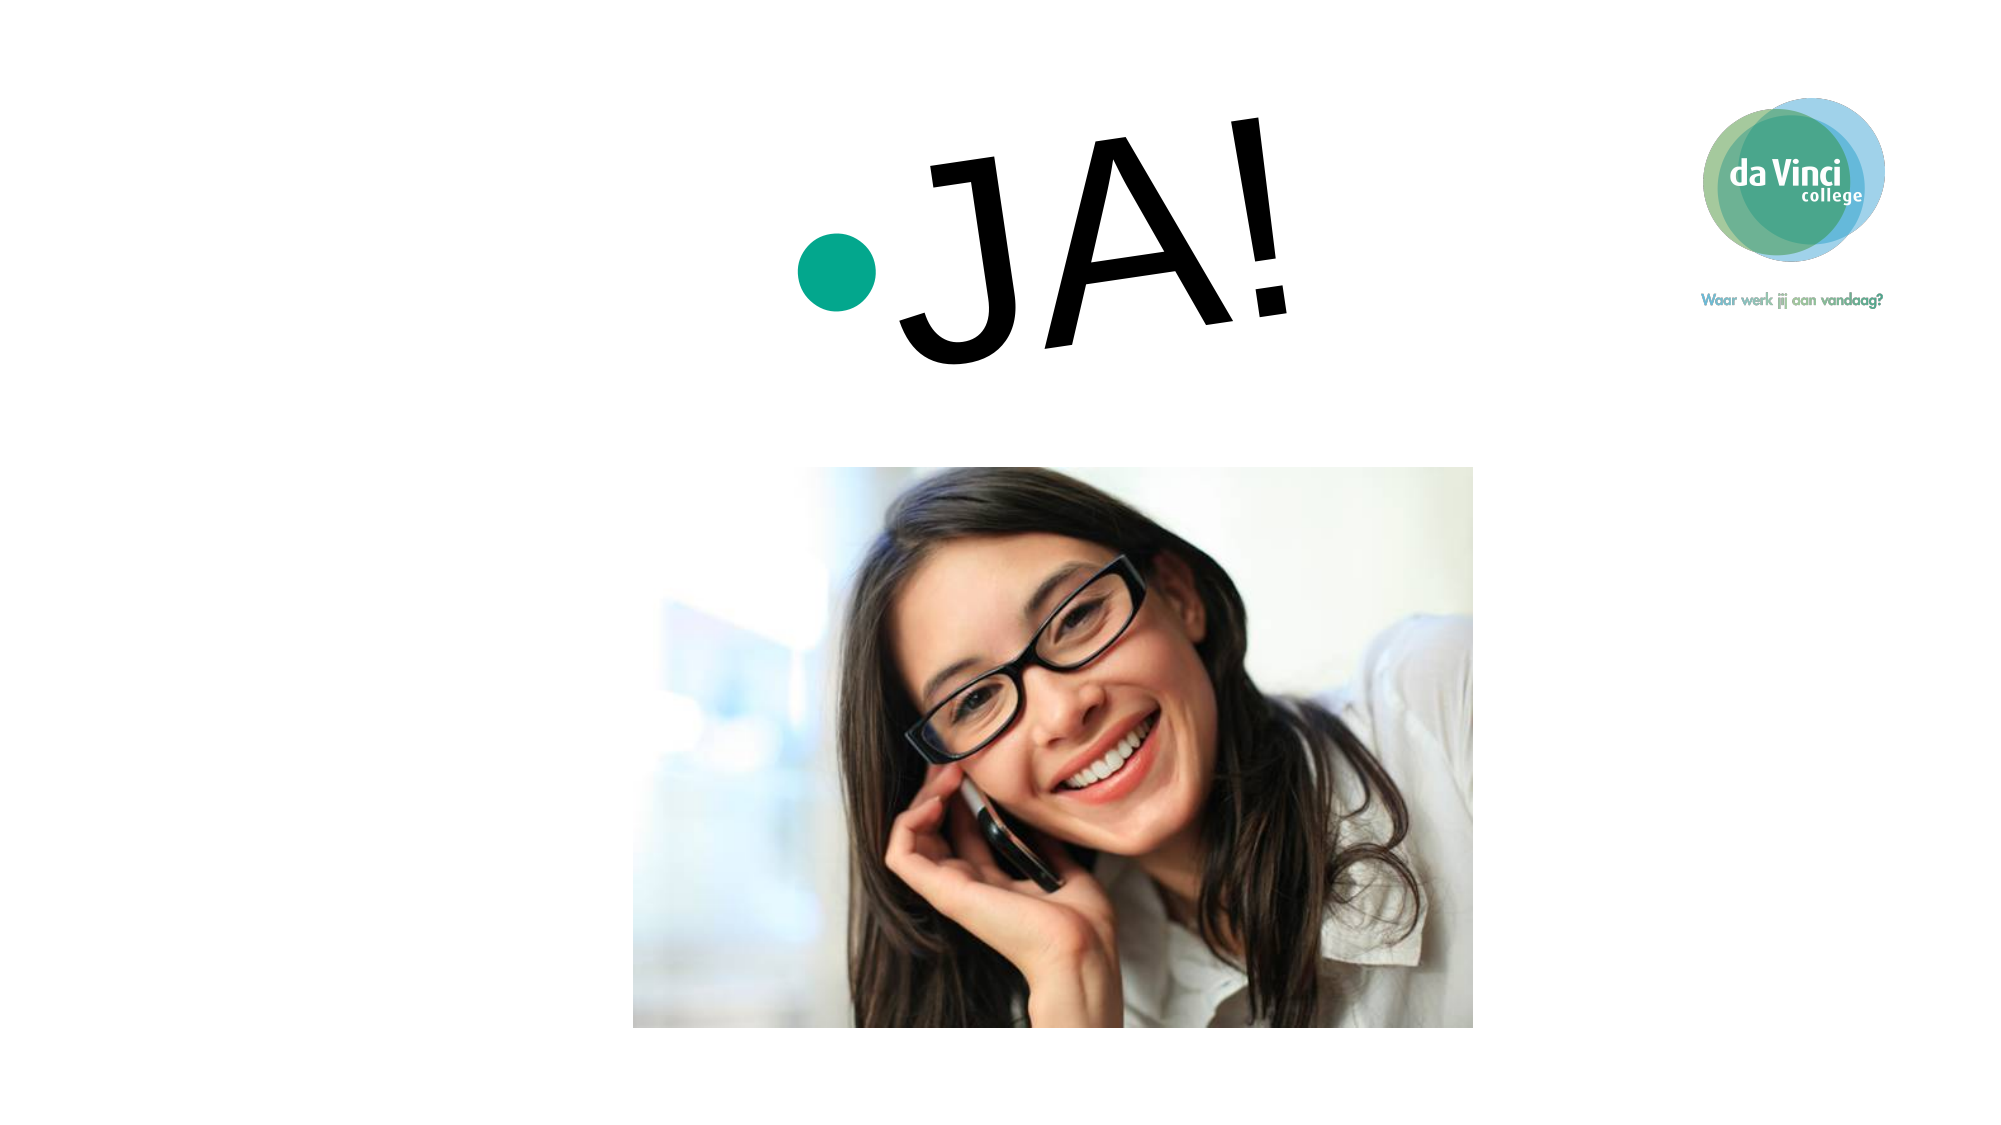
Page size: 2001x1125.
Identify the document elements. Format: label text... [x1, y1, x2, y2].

picture [633, 467, 1473, 1028]
list JA! [750, 0, 1749, 546]
picture [1701, 98, 1885, 309]
